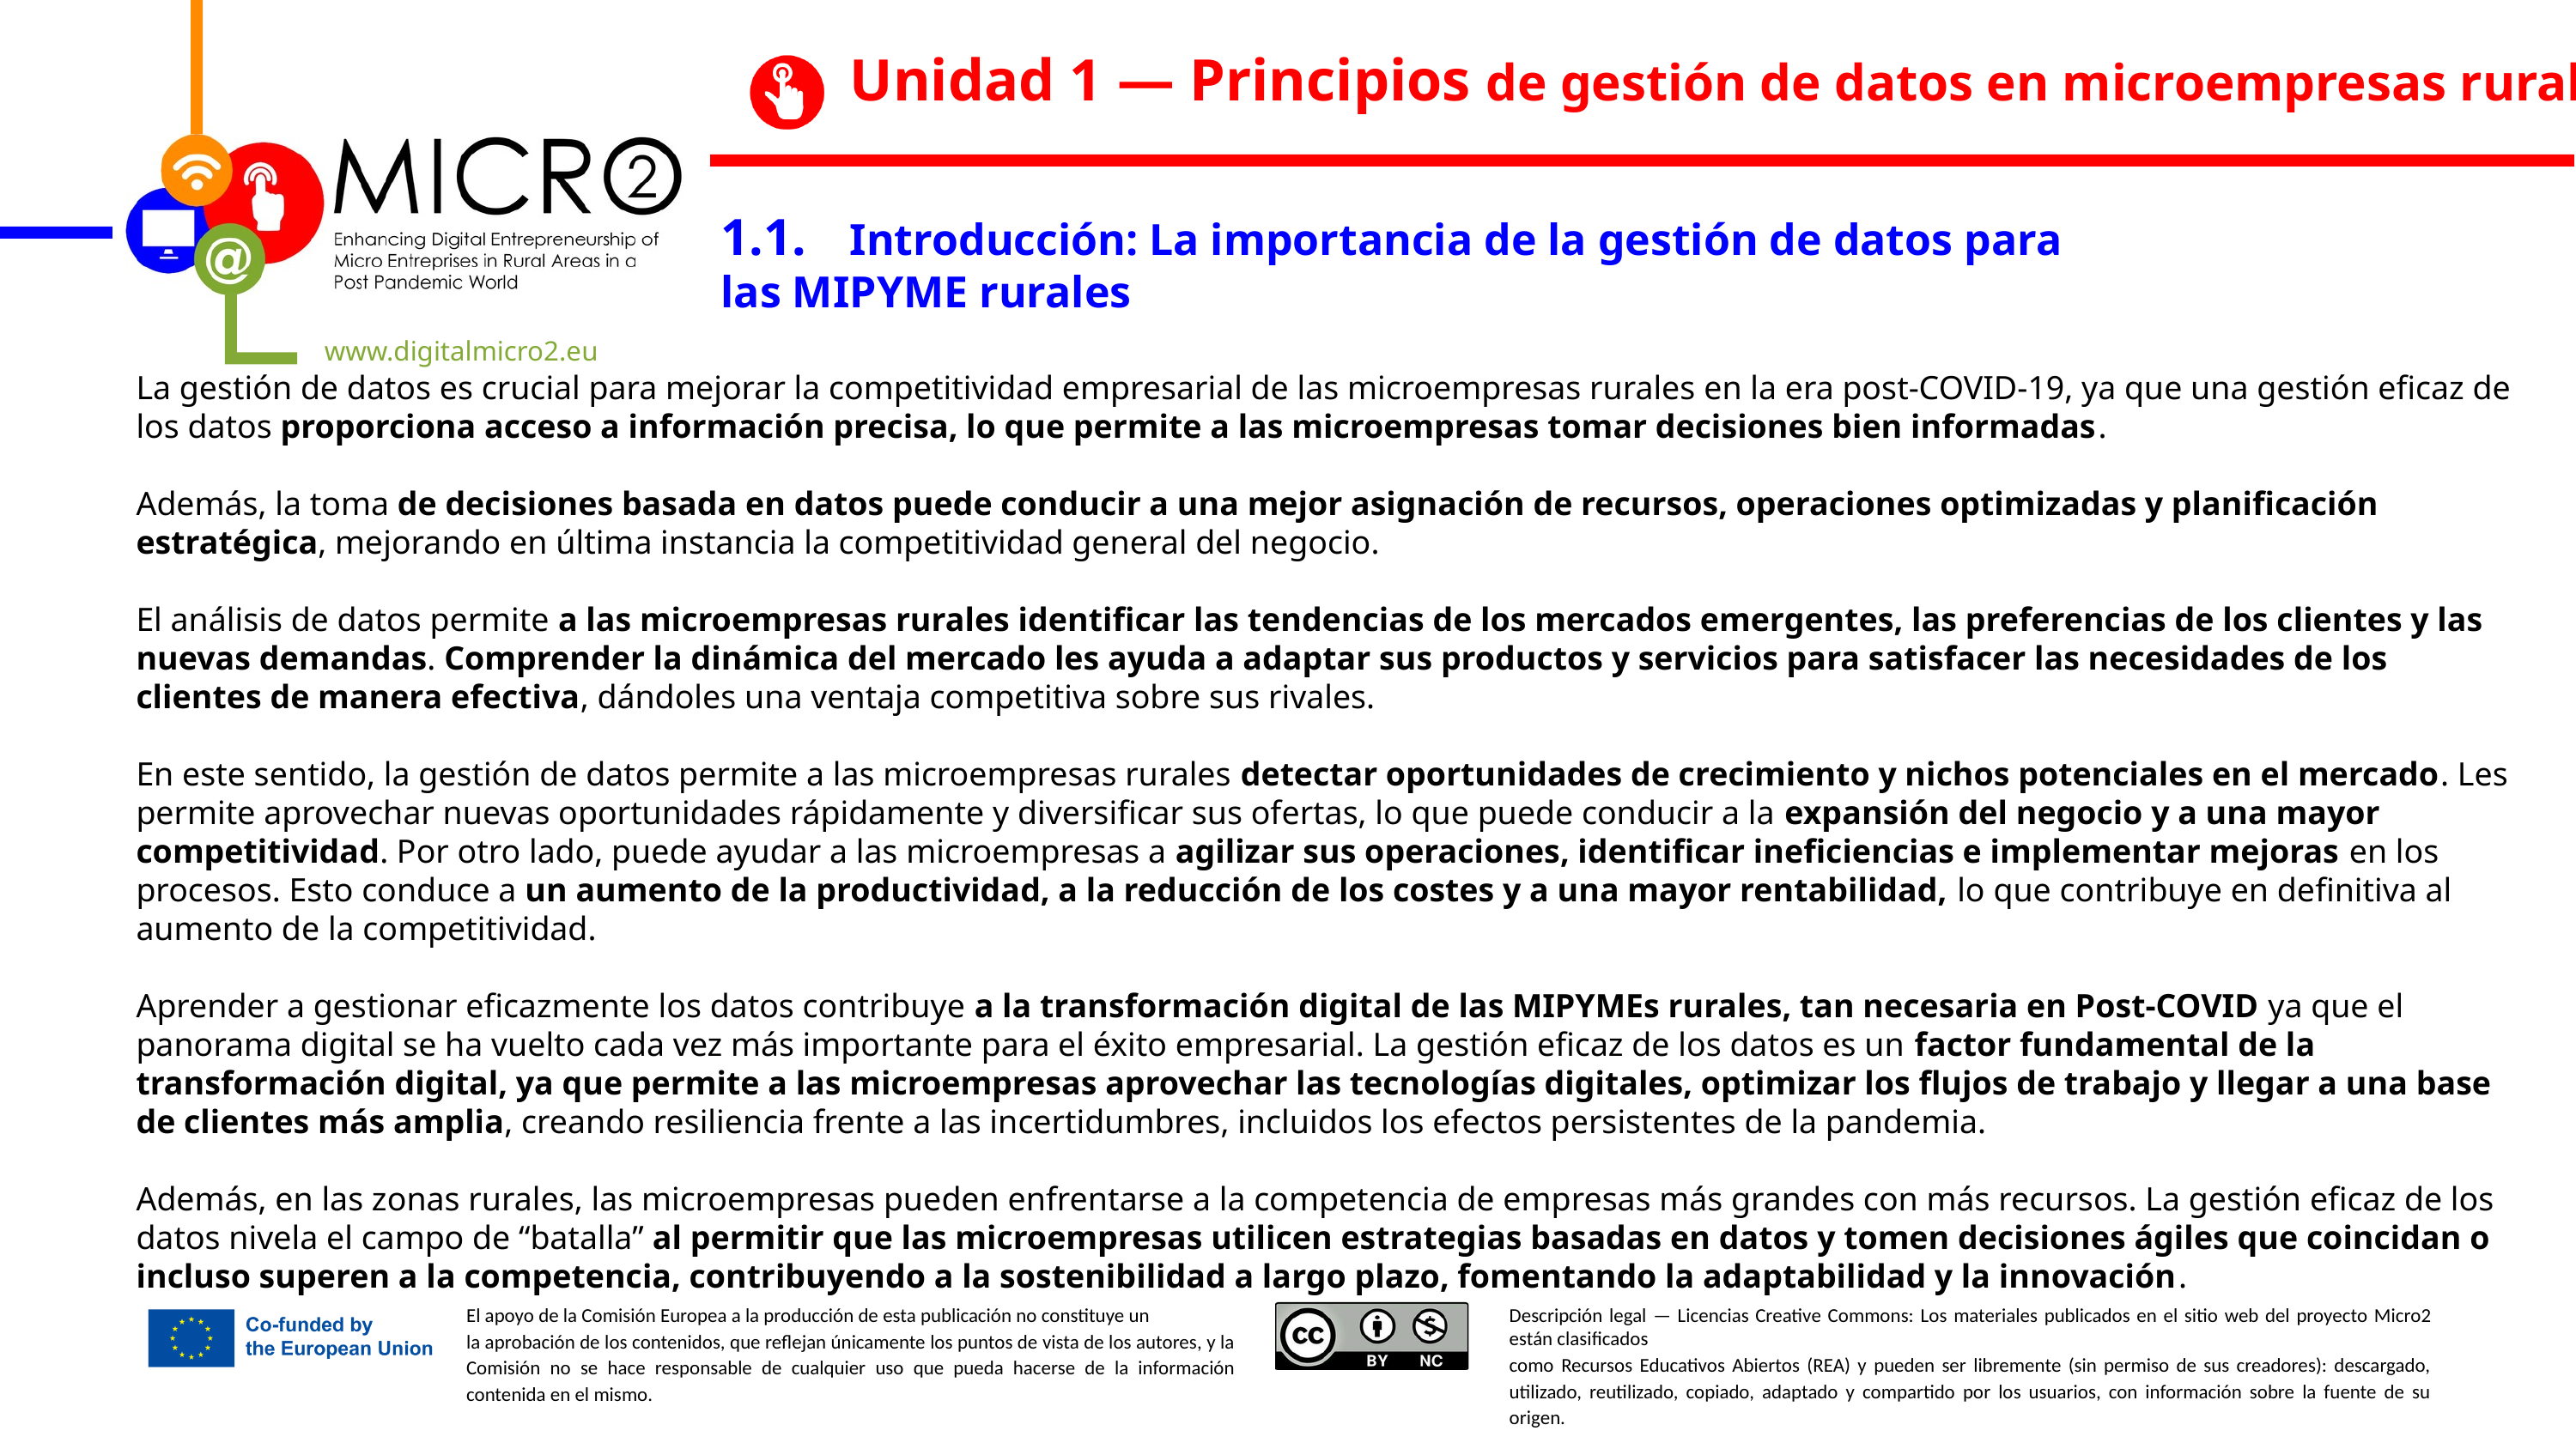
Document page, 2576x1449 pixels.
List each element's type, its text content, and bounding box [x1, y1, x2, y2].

picture [112, 98, 710, 323]
text_box Unidad 1 — Principios de gestión de datos en microempresas rurales [837, 37, 2576, 119]
text_box La gestión de datos es crucial para mejorar la competitividad empresarial de las microempresas rurales en la era post-COVID-19, ya que una gestión eficaz de los datos proporciona acceso a información precisa, lo que permite a las microempresas tomar decisiones bien informadas. Además, la toma de decisiones basada en datos puede conducir a una mejor asignación de recursos, operaciones optimizadas y planificación estratégica, mejorando en última instancia la competitividad general del negocio. El análisis de datos permite a las microempresas rurales identificar las tendencias de los mercados emergentes, las preferencias de los clientes y las nuevas demandas. Comprender la dinámica del mercado les ayuda a adaptar sus productos y servicios para satisfacer las necesidades de los clientes de manera efectiva, dándoles una ventaja competitiva sobre sus rivales. En este sentido, la gestión de datos permite a las microempresas rurales detectar oportunidades de crecimiento y nichos potenciales en el mercado. Les permite aprovechar nuevas oportunidades rápidamente y diversificar sus ofertas, lo que puede conducir a la expansión del negocio y a una mayor competitividad. Por otro lado, puede ayudar a las microempresas a agilizar sus operaciones, identificar ineficiencias e implementar mejoras en los procesos. Esto conduce a un aumento de la productividad, a la reducción de los costes y a una mayor rentabilidad, lo que contribuye en definitiva al aumento de la competitividad. Aprender a gestionar eficazmente los datos contribuye a la transformación digital de las MIPYMEs rurales, tan necesaria en Post-COVID ya que el panorama digital se ha vuelto cada vez más importante para el éxito empresarial. La gestión eficaz de los datos es un factor fundamental de la transformación digital, ya que permite a las microempresas aprovechar las tecnologías digitales, optimizar los flujos de trabajo y llegar a una base de clientes más amplia, creando resiliencia frente a las incertidumbres, incluidos los efectos persistentes de la pandemia. Además, en las zonas rurales, las microempresas pueden enfrentarse a la competencia de empresas más grandes con más recursos. La gestión eficaz de los datos nivela el campo de “batalla” al permitir que las microempresas utilicen estrategias basadas en datos y tomen decisiones ágiles que coincidan o incluso superen a la competencia, contribuyendo a la sostenibilidad a largo plazo, fomentando la adaptabilidad y la innovación. [123, 361, 2533, 1369]
picture [738, 48, 829, 137]
text_box 1.1. Introducción: La importancia de la gestión de datos para las MIPYME rurales [708, 198, 2123, 323]
